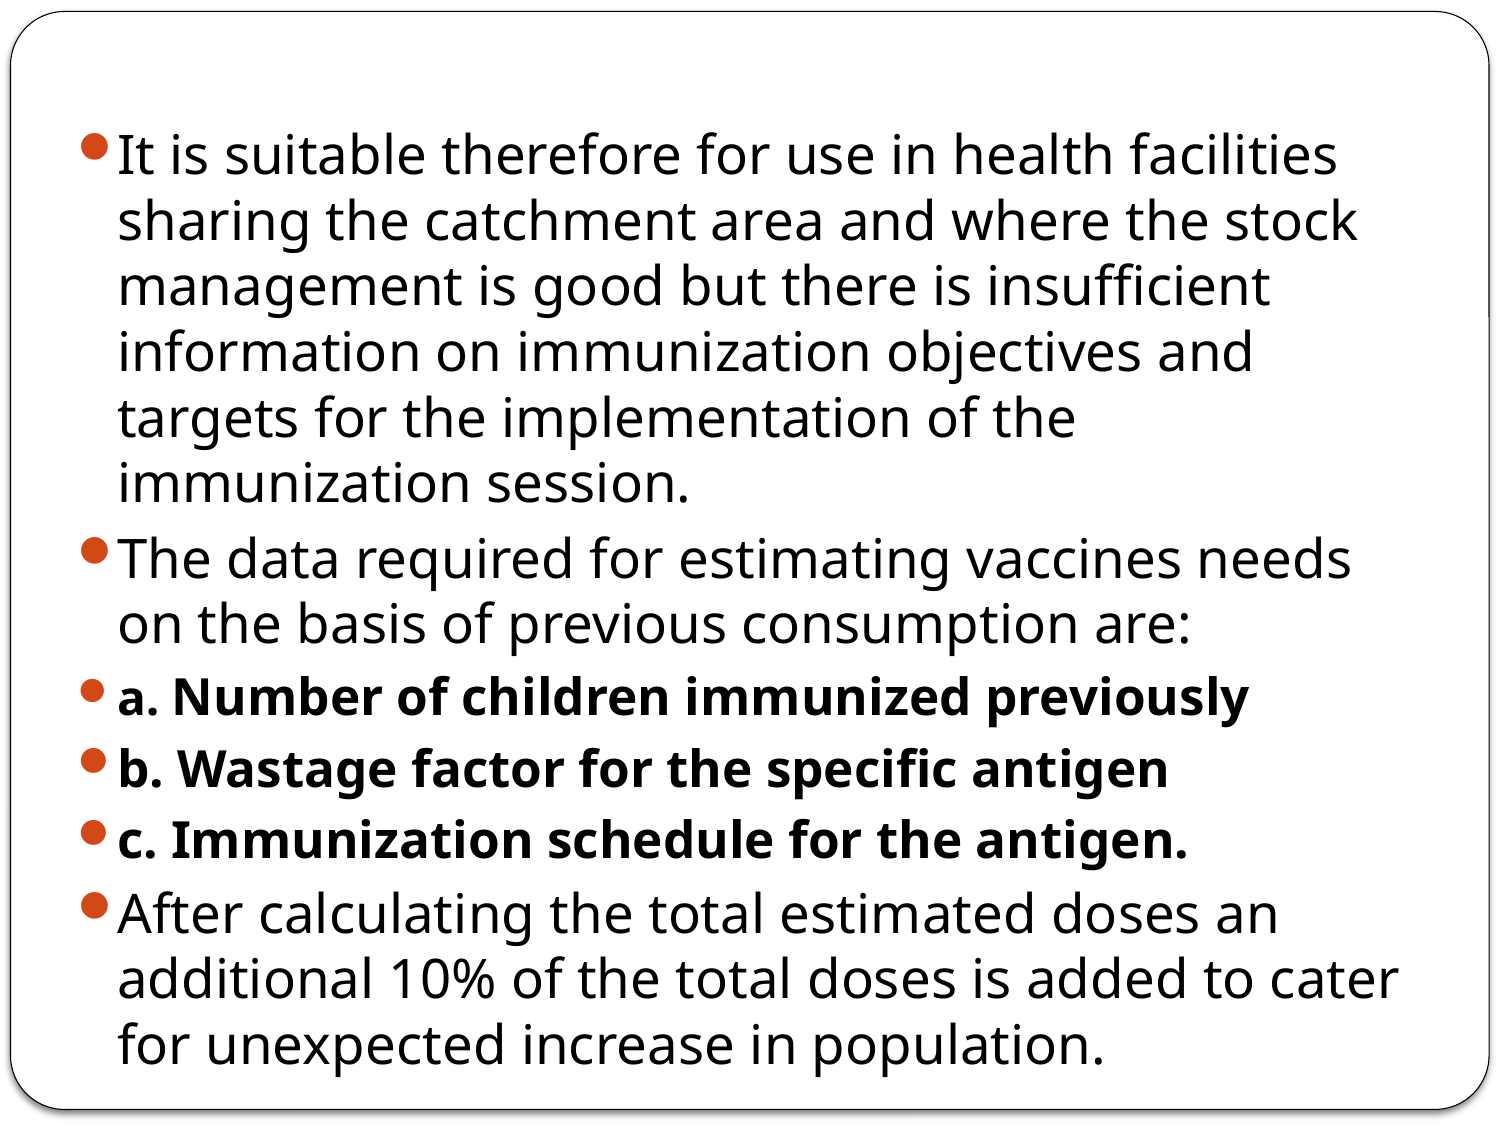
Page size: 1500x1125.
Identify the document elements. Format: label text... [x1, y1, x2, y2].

list It is suitable therefore for use in health facilities sharing the catchment area and where the stock management is good but there is insufficient information on immunization objectives and targets for the implementation of the immunization session. The data required for estimating vaccines needs on the basis of previous consumption are: a. Number of children immunized previously b. Wastage factor for the specific antigen c. Immunization schedule for the antigen. After calculating the total estimated doses an additional 10% of the total doses is added to cater for unexpected increase in population. [62, 112, 1438, 1088]
